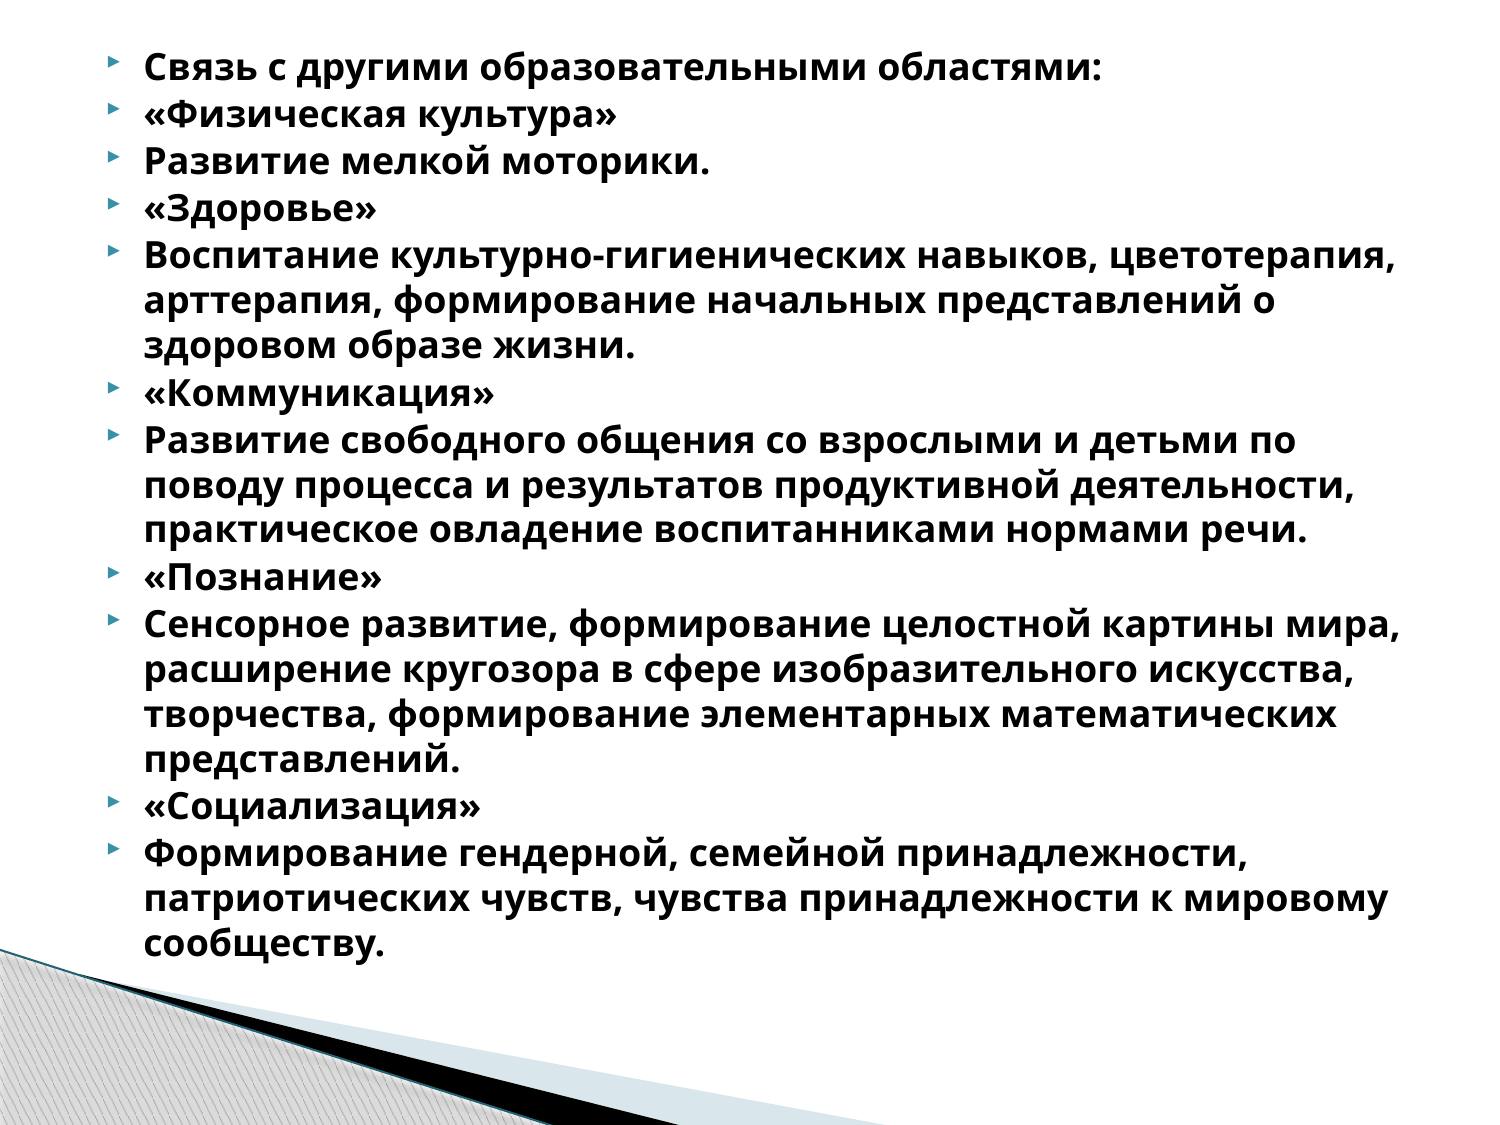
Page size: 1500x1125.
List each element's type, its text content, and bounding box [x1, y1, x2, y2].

list Связь с другими образовательными областями: «Физическая культура» Развитие мелкой моторики. «Здоровье» Воспитание культурно-гигиенических навыков, цветотерапия, арттерапия, формирование начальных представлений о здоровом образе жизни. «Коммуникация» Развитие свободного общения со взрослыми и детьми по поводу процесса и результатов продуктивной деятельности, практическое овладение воспитанниками нормами речи. «Познание» Сенсорное развитие, формирование целостной картины мира, расширение кругозора в сфере изобразительного искусства, творчества, формирование элементарных математических представлений. «Социализация» Формирование гендерной, семейной принадлежности, патриотических чувств, чувства принадлежности к мировому сообществу. [75, 35, 1425, 986]
